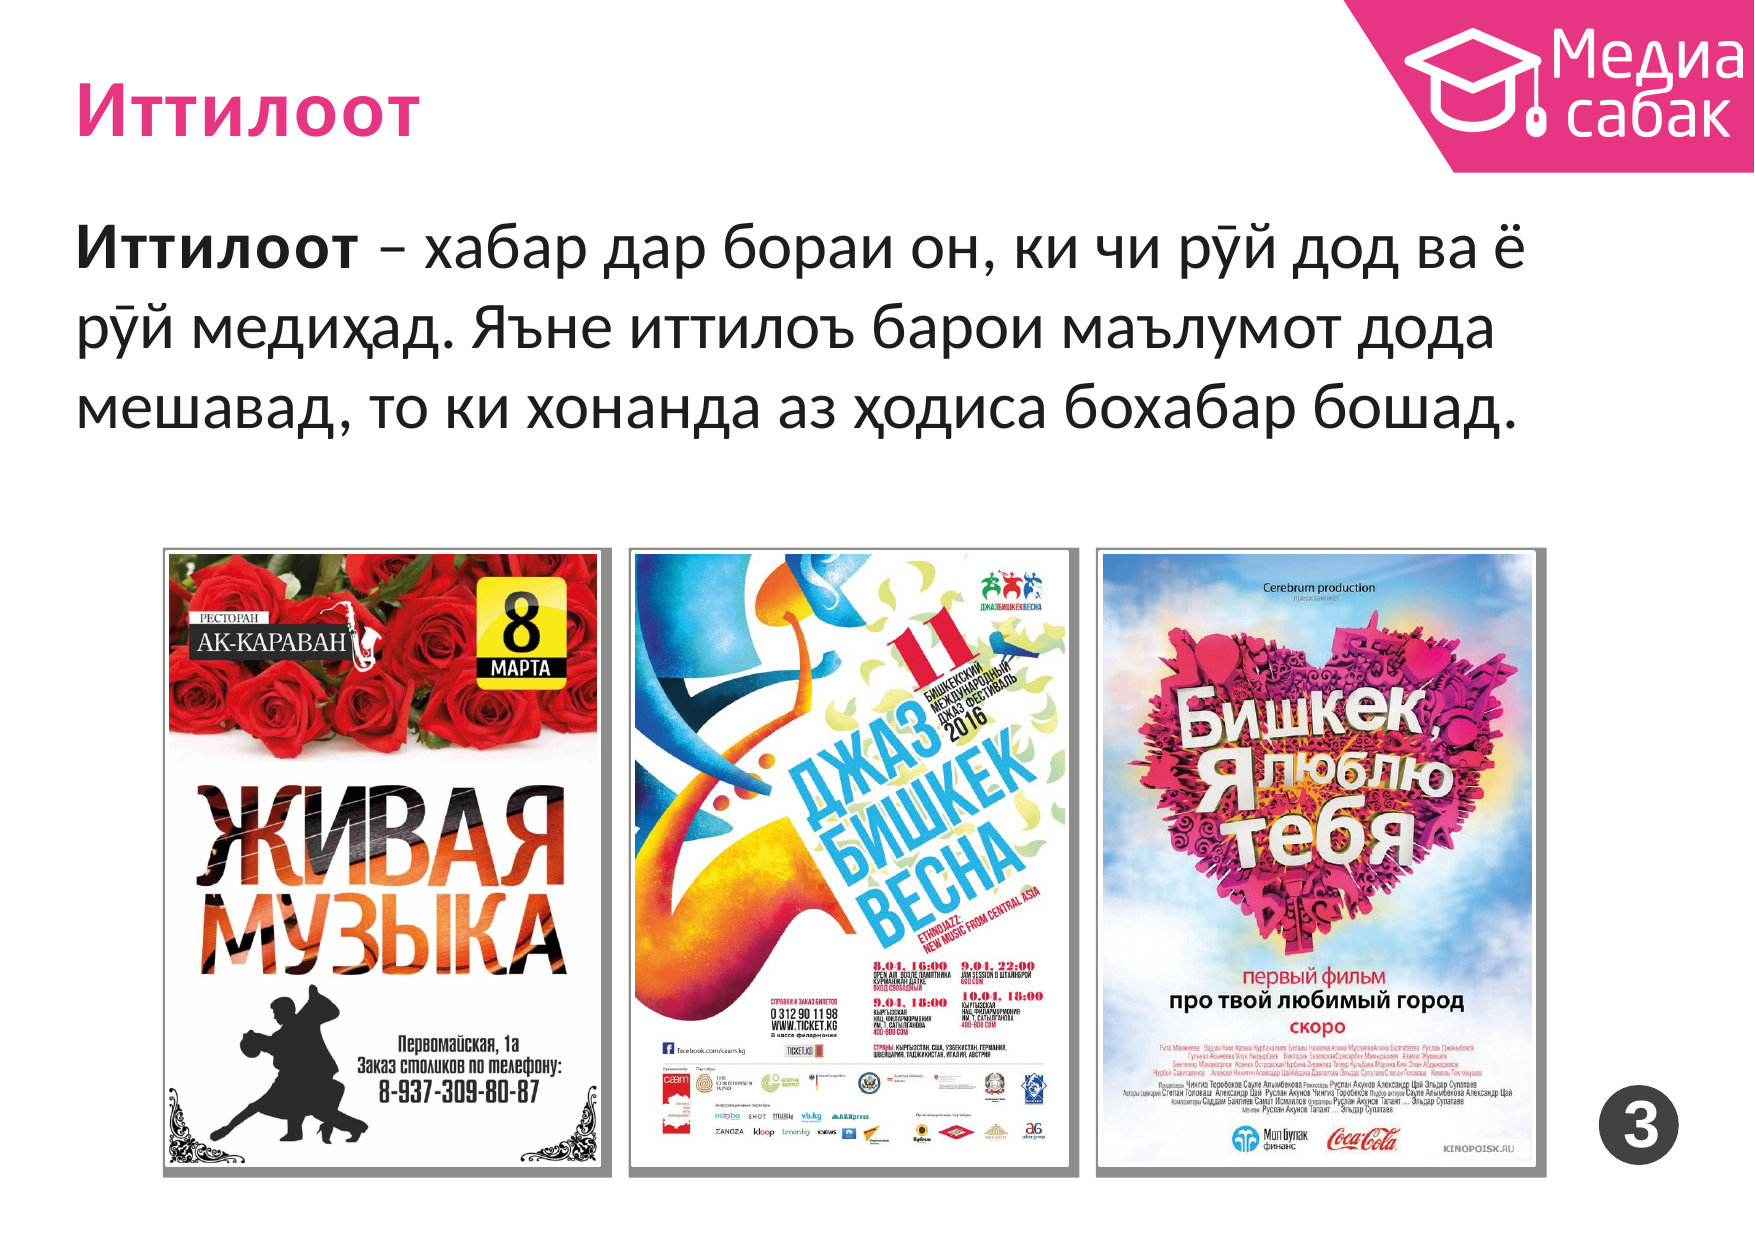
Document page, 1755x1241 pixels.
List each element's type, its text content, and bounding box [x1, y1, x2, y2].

text_box [1100, 552, 1534, 1166]
text_box [167, 552, 600, 1166]
text_box [628, 547, 1080, 1178]
text_box [162, 547, 612, 1178]
text_box [1598, 1089, 1679, 1166]
text_box [1095, 547, 1547, 1178]
text_box 3 [1621, 1080, 1656, 1161]
text_box Иттилоот – хабар дар бораи он, ки чи рӯй дод ва ё рӯй медиҳад. Яъне иттилоъ барои маълумот дода мешавад, то ки хонанда аз ҳодиса бохабар бошад. [72, 201, 1569, 442]
text_box [1554, 23, 1743, 137]
text_box [1343, 0, 1754, 173]
text_box [1401, 28, 1574, 149]
text_box [633, 552, 1067, 1166]
title Иттилоот [72, 54, 1682, 262]
